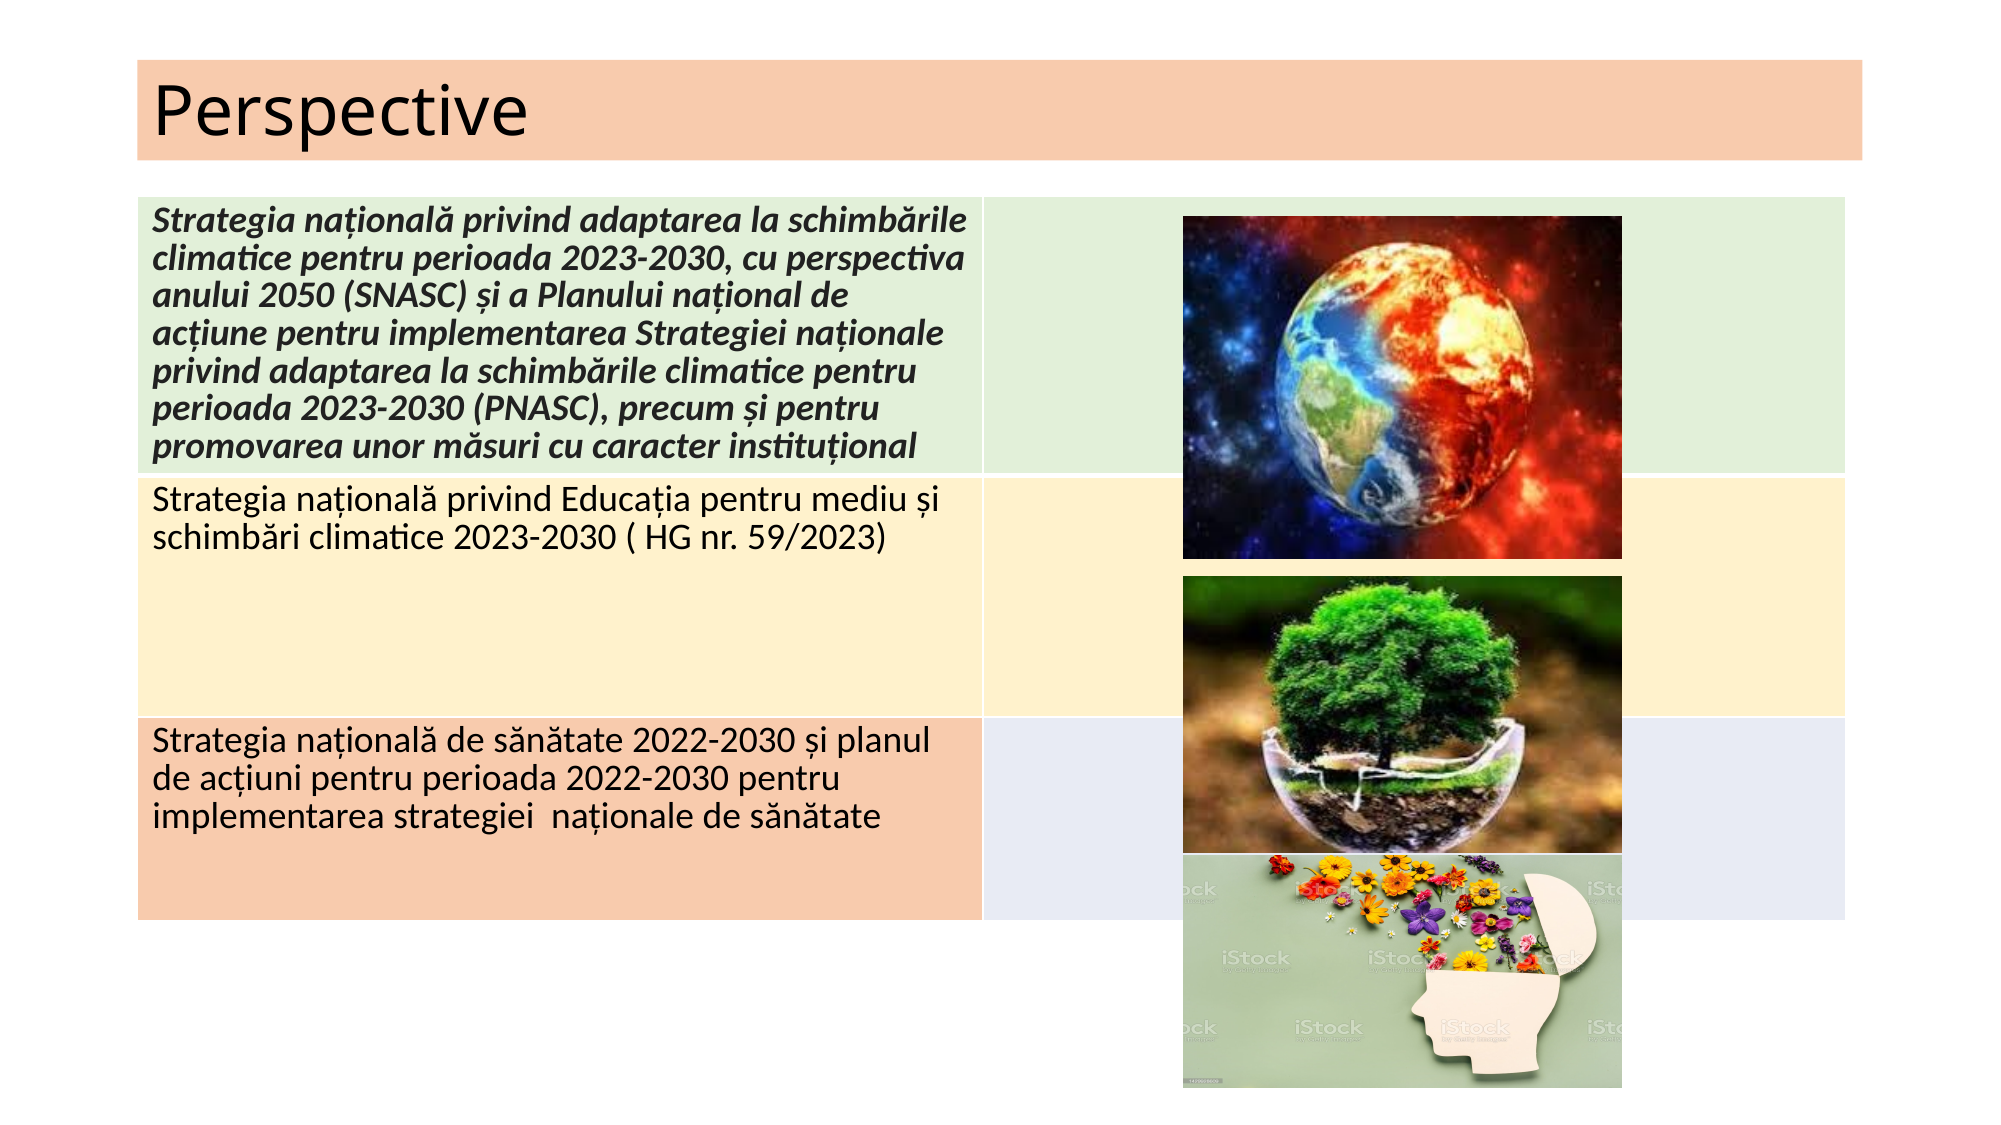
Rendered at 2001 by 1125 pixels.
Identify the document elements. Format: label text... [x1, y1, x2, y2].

picture [1183, 576, 1622, 853]
picture [1183, 216, 1622, 559]
table_cell Strategia națională de sănătate 2022-2030 și planul de acțiuni pentru perioada 2022-2030 pentru implementarea strategiei naționale de sănătate [138, 718, 982, 920]
table_cell [984, 478, 1845, 716]
title Perspective [137, 59, 1863, 161]
table_header [984, 197, 1845, 473]
picture [1183, 855, 1622, 1088]
table_header Strategia națională privind adaptarea la schimbările climatice pentru perioada 2023-2030, cu perspectiva anului 2050 (SNASC) și a Planului național de acțiune pentru implementarea Strategiei naționale privind adaptarea la schimbările climatice pentru perioada 2023-2030 (PNASC), precum și pentru promovarea unor măsuri cu caracter instituțional [138, 197, 982, 473]
table_cell [984, 718, 1845, 920]
table_cell Strategia națională privind Educația pentru mediu și schimbări climatice 2023-2030 ( HG nr. 59/2023) [138, 478, 982, 716]
